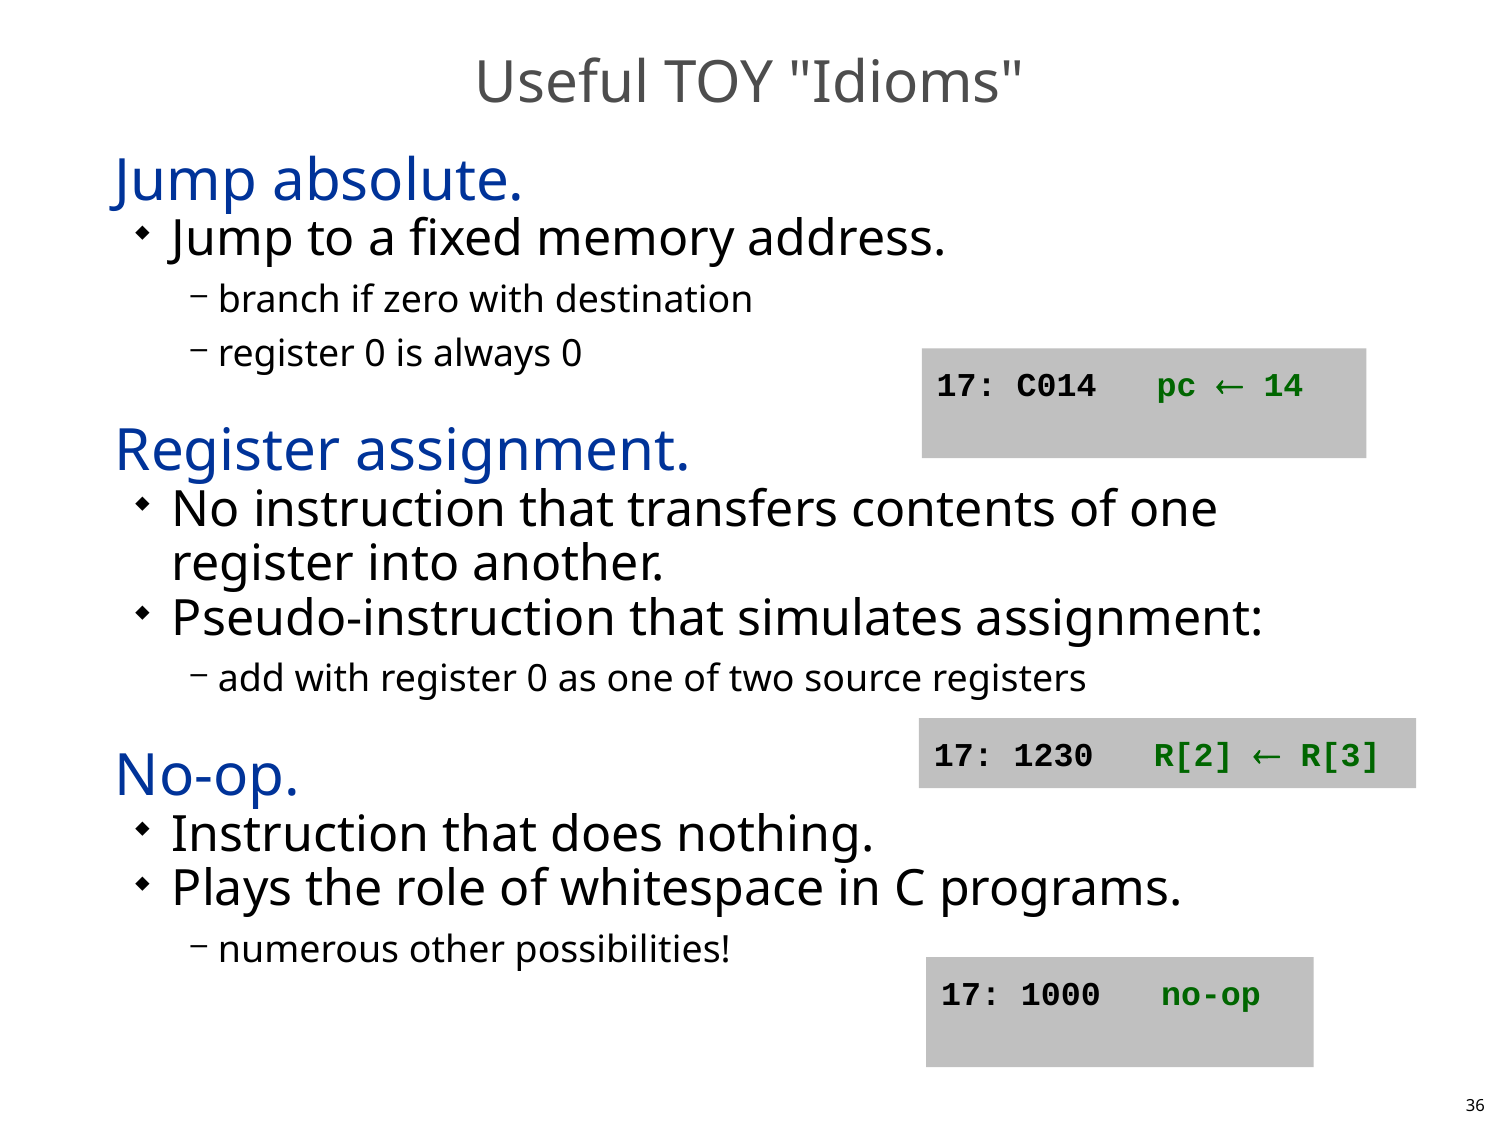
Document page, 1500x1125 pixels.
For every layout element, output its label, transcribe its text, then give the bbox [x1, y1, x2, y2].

slide_number 36 [1187, 1087, 1500, 1125]
title Useful TOY "Idioms" [0, 50, 1500, 125]
text_box 17: 1000 no-op [926, 957, 1314, 1068]
text_box 17: C014 pc  14 [921, 348, 1367, 459]
list Jump absolute. Jump to a fixed memory address. branch if zero with destination register 0 is always 0 Register assignment. No instruction that transfers contents of one register into another. Pseudo-instruction that simulates assignment: add with register 0 as one of two source registers No-op. Instruction that does nothing. Plays the role of whitespace in C programs. numerous other possibilities! [99, 149, 1388, 1038]
text_box 17: 1230 R[2]  R[3] [918, 718, 1417, 789]
